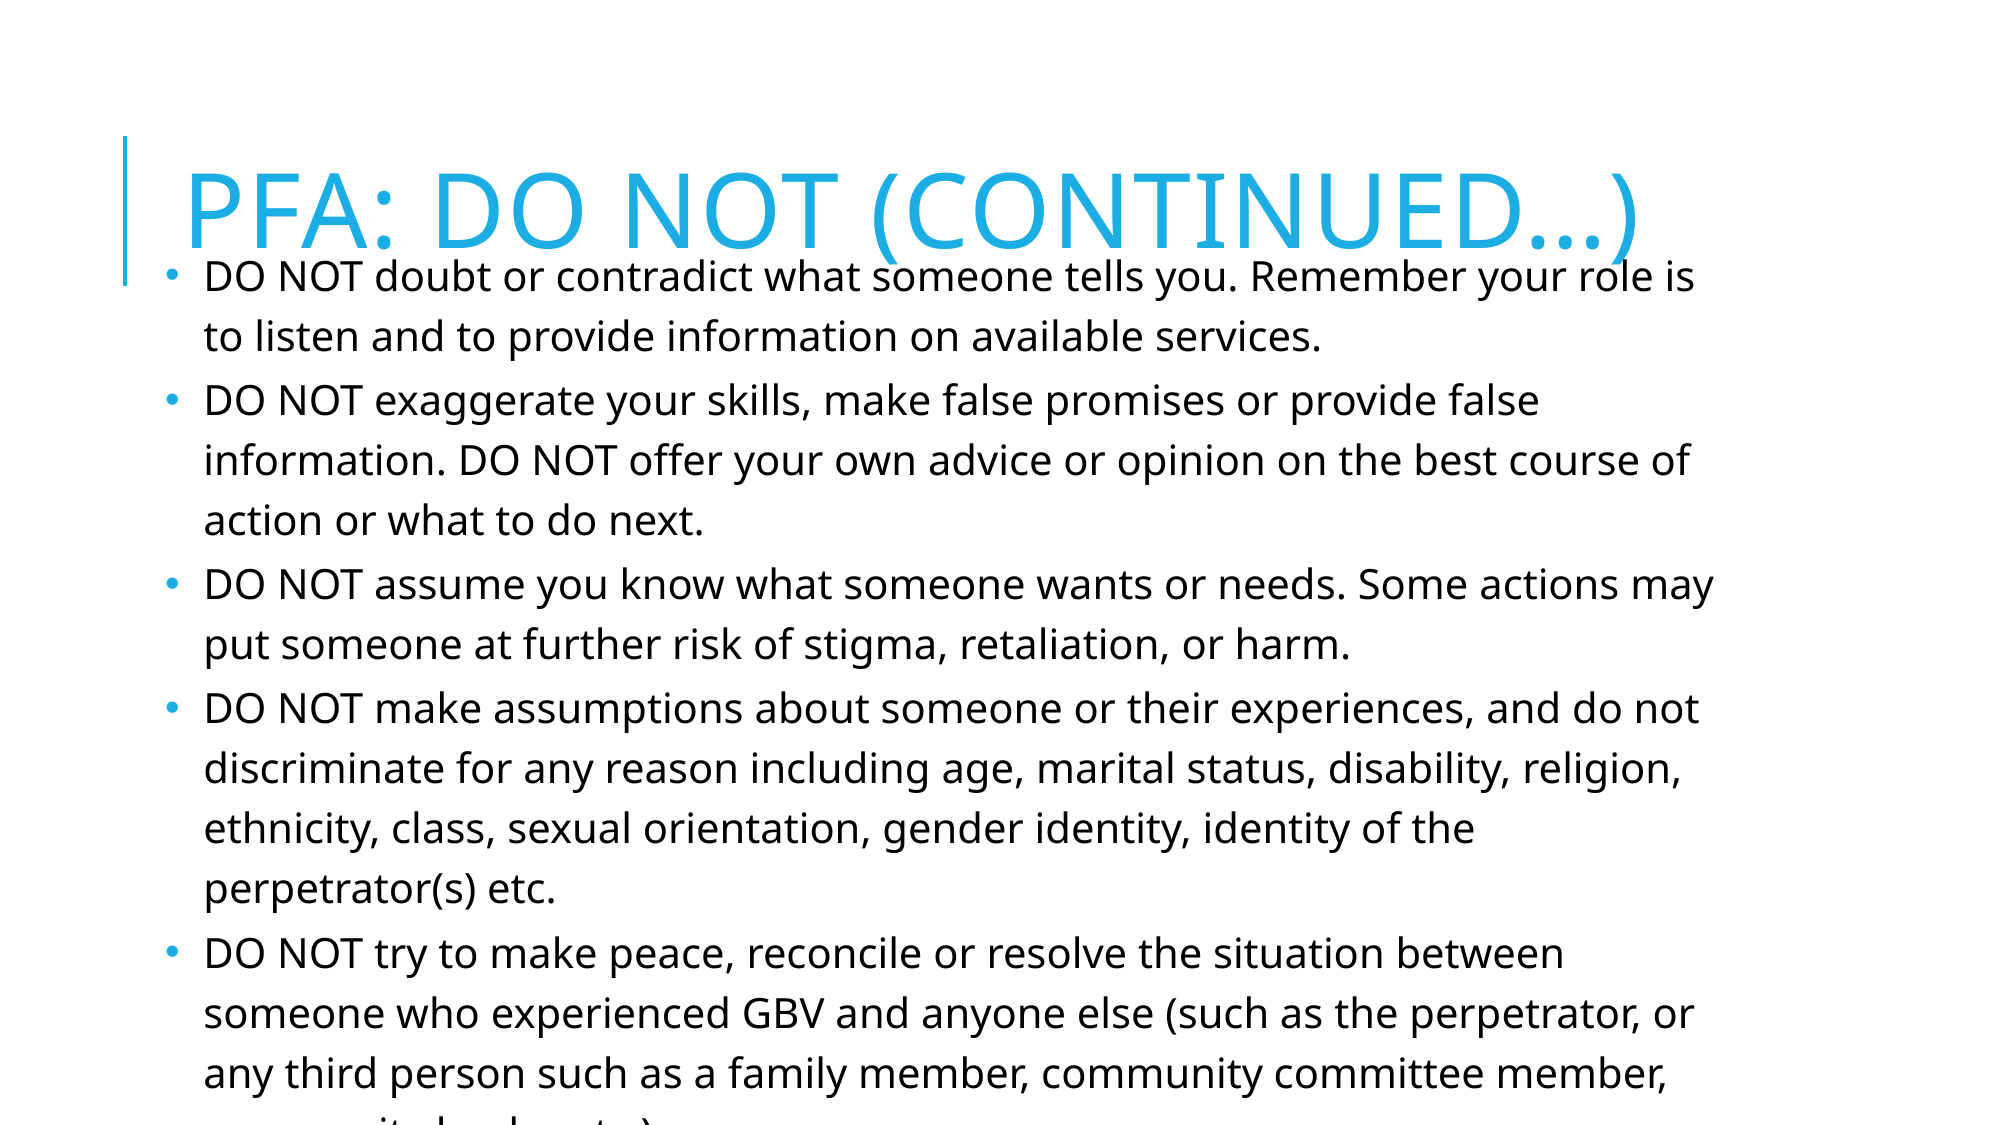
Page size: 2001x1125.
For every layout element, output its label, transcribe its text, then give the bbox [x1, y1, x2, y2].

title PFA: DO NOT (continued…) [168, 96, 1763, 342]
list DO NOT doubt or contradict what someone tells you. Remember your role is to listen and to provide information on available services. DO NOT exaggerate your skills, make false promises or provide false information. DO NOT offer your own advice or opinion on the best course of action or what to do next. DO NOT assume you know what someone wants or needs. Some actions may put someone at further risk of stigma, retaliation, or harm. DO NOT make assumptions about someone or their experiences, and do not discriminate for any reason including age, marital status, disability, religion, ethnicity, class, sexual orientation, gender identity, identity of the perpetrator(s) etc. DO NOT try to make peace, reconcile or resolve the situation between someone who experienced GBV and anyone else (such as the perpetrator, or any third person such as a family member, community committee member, community leader etc.) DO NOT ask about or contact the survivor after you end the conversation. Do not engage in repeated sessions or meetings with survivor, counseling or attempt for follow-up! [157, 232, 1753, 1070]
